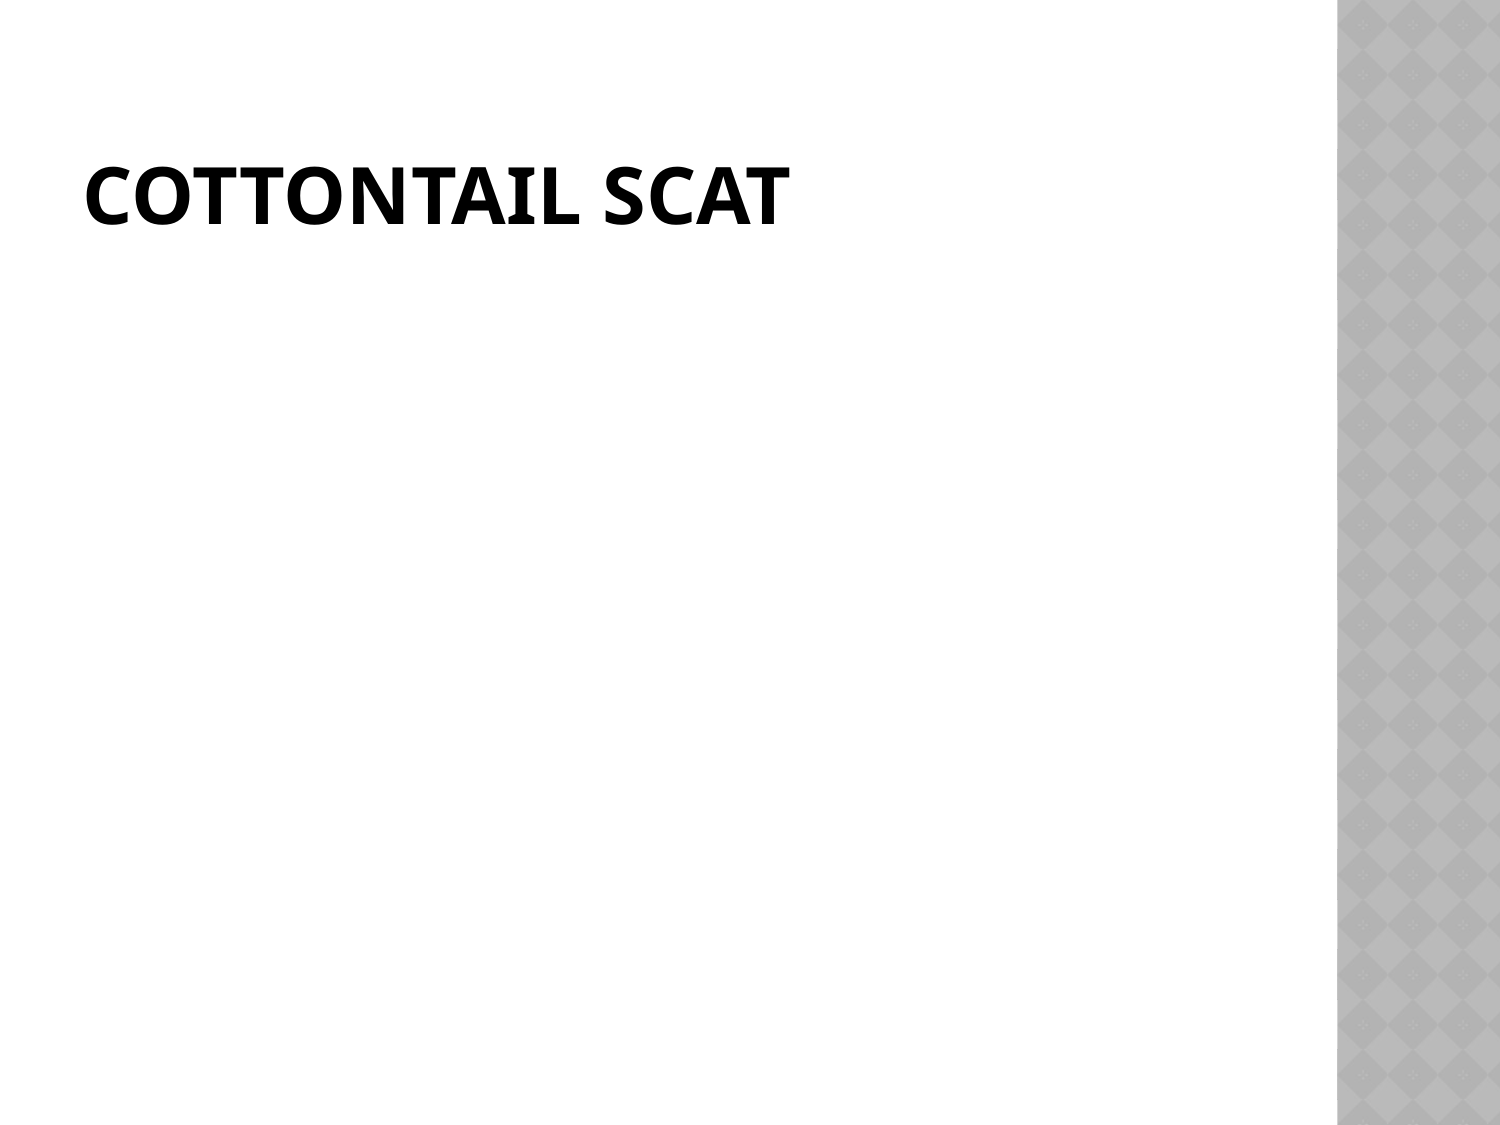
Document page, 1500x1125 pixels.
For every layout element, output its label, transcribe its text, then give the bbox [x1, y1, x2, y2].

title Cottontail scat [75, 52, 1263, 240]
